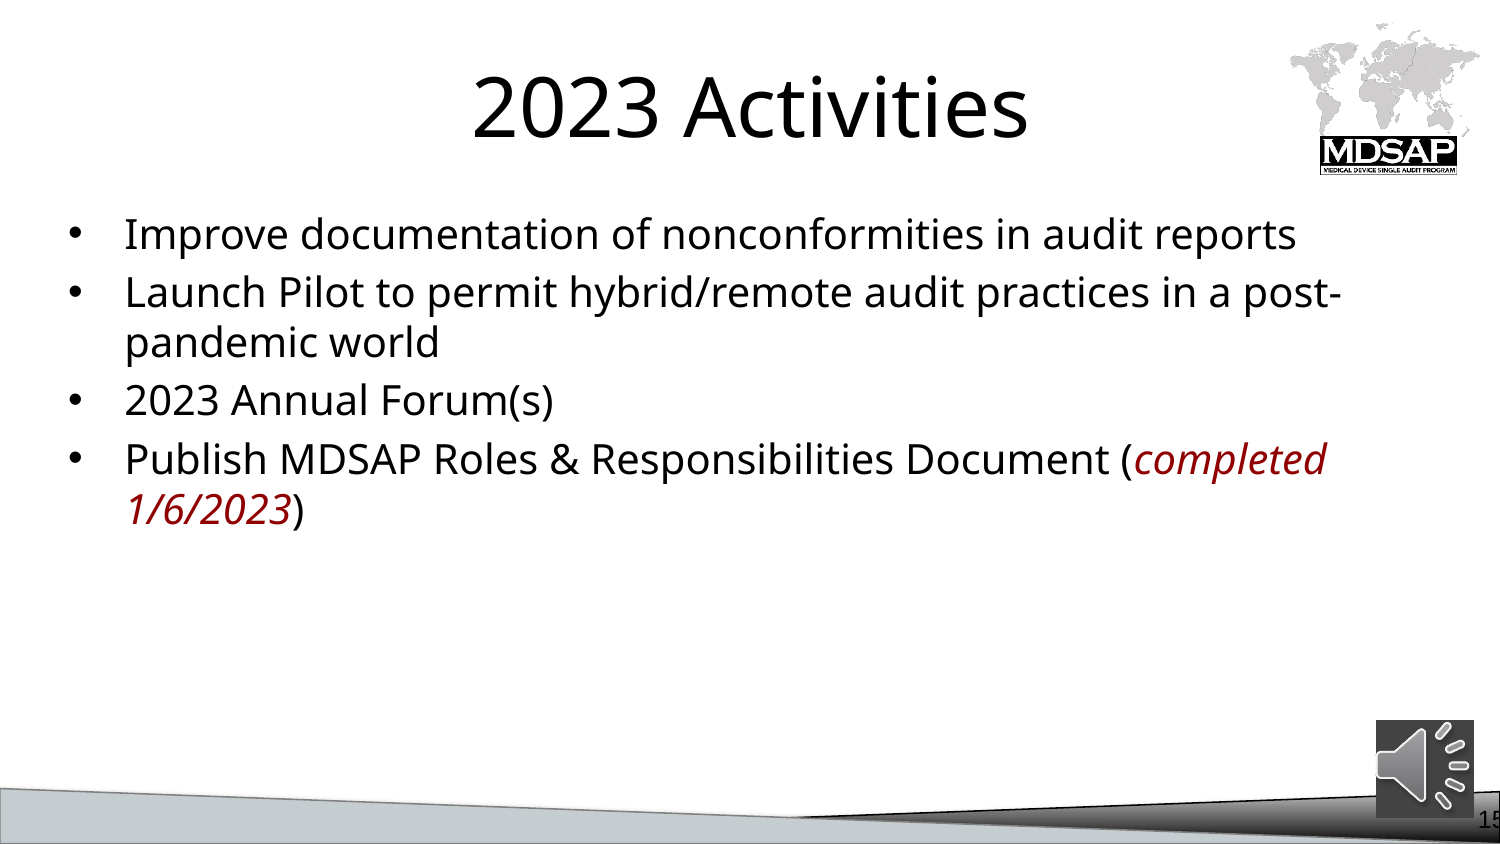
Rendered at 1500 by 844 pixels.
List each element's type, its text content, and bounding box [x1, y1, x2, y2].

title 2023 Activities [53, 33, 1449, 175]
picture [1287, 11, 1482, 175]
picture [1374, 718, 1476, 819]
list Improve documentation of nonconformities in audit reports Launch Pilot to permit hybrid/remote audit practices in a post-pandemic world 2023 Annual Forum(s) Publish MDSAP Roles & Responsibilities Document (completed 1/6/2023) [53, 200, 1449, 775]
